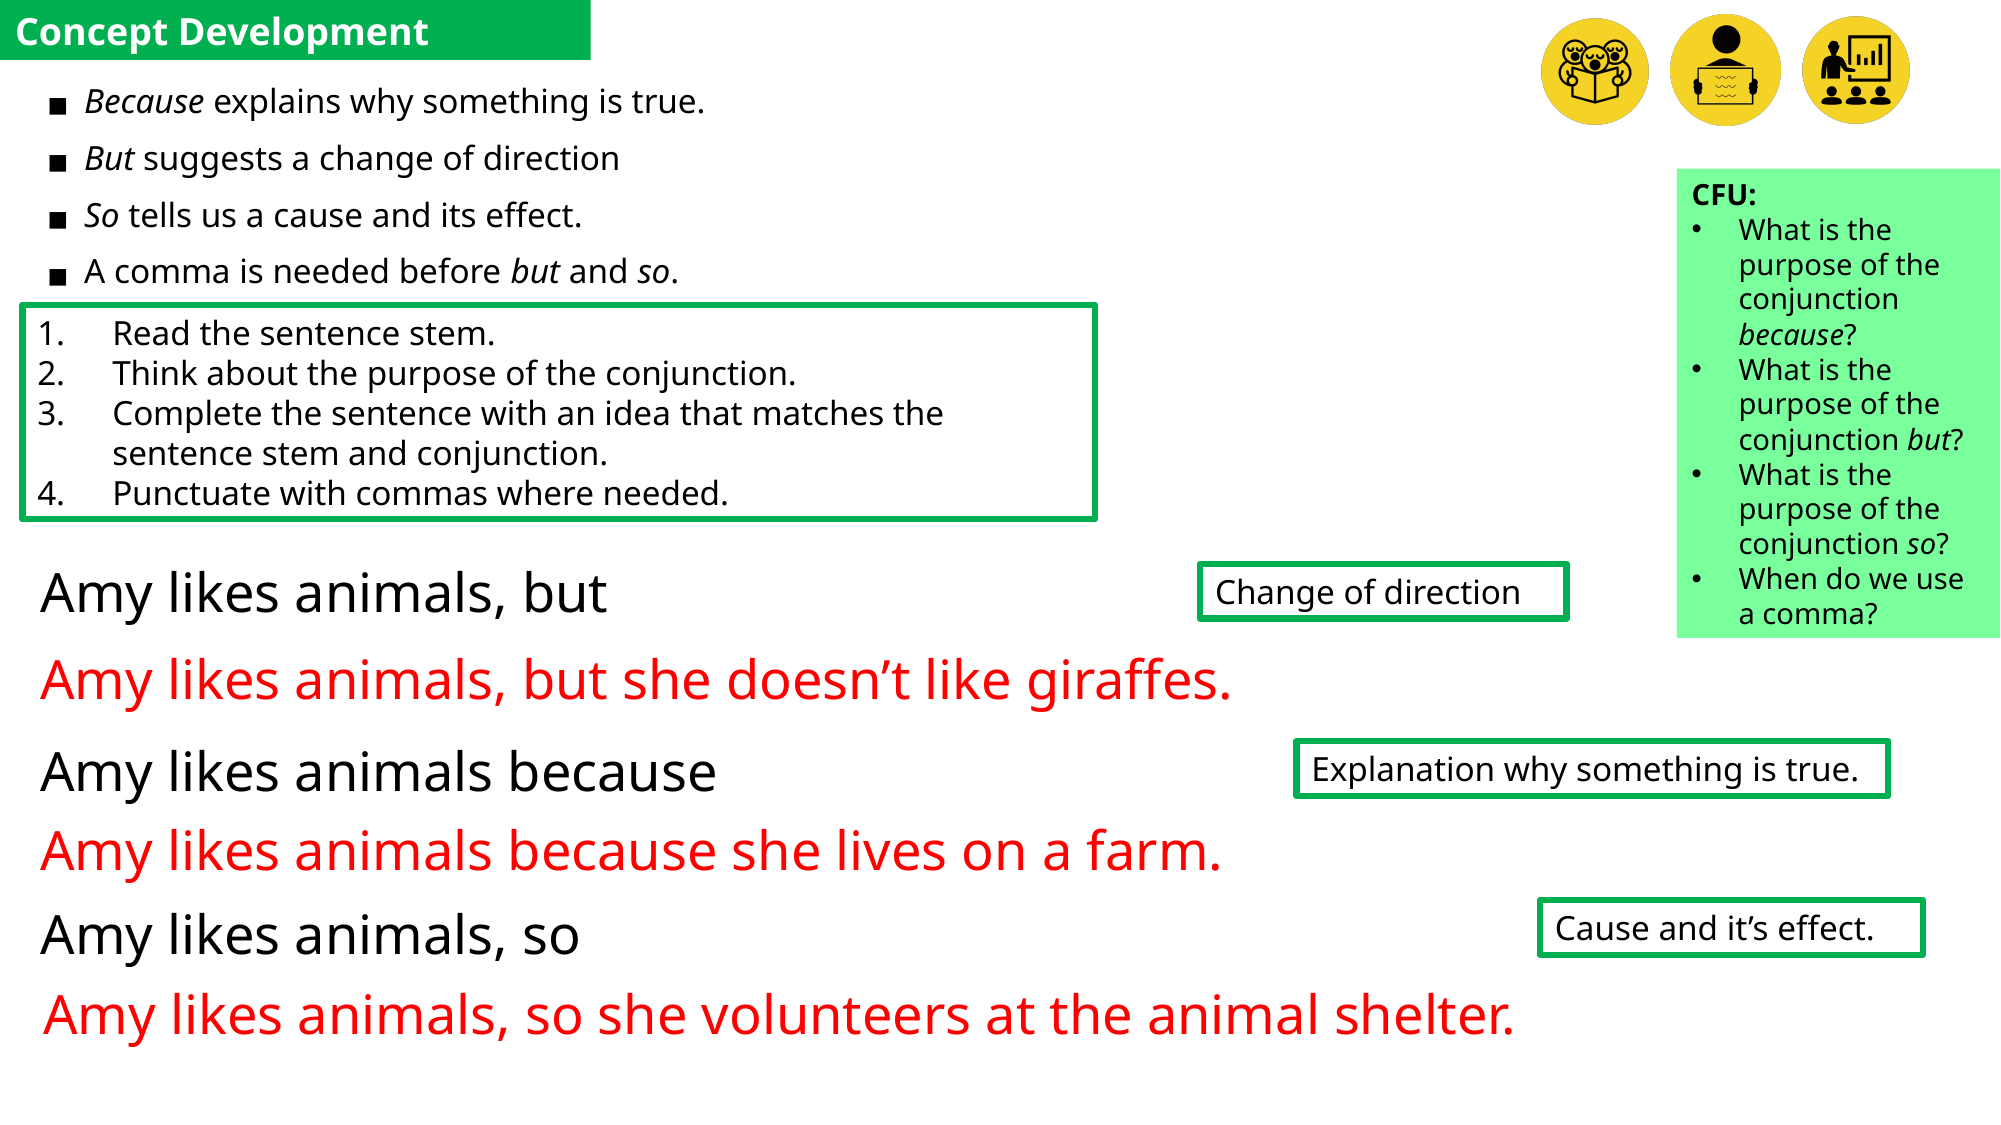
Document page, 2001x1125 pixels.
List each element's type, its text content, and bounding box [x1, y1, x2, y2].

text_box Amy likes animals, so she volunteers at the animal shelter. [28, 980, 1972, 1070]
text_box CFU: What is the purpose of the conjunction because? What is the purpose of the conjunction but? What is the purpose of the conjunction so? When do we use a comma? [1676, 168, 2000, 638]
text_box Amy likes animals because she lives on a farm. [25, 816, 2000, 906]
text_box Amy likes animals, so [25, 906, 1969, 990]
text_box Amy likes animals, but she doesn’t like giraffes. [25, 637, 1287, 718]
picture [1800, 14, 1912, 126]
text_box Amy likes animals, but [25, 551, 636, 632]
text_box Change of direction [1199, 563, 1567, 619]
text_box Concept Development [0, 0, 591, 60]
text_box Read the sentence stem. Think about the purpose of the conjunction. Complete the sentence with an idea that matches the sentence stem and conjunction. Punctuate with commas where needed. [22, 304, 1095, 520]
picture [1539, 16, 1651, 128]
list [25, 990, 1969, 1095]
text_box Because explains why something is true. But suggests a change of direction So tells us a cause and its effect. A comma is needed before but and so. [31, 77, 1485, 462]
text_box Cause and it’s effect. [1539, 906, 1923, 955]
text_box Amy likes animals because [25, 737, 2000, 816]
picture [1669, 14, 1782, 126]
list [25, 125, 1969, 737]
text_box Explanation why something is true. [1296, 741, 1888, 796]
